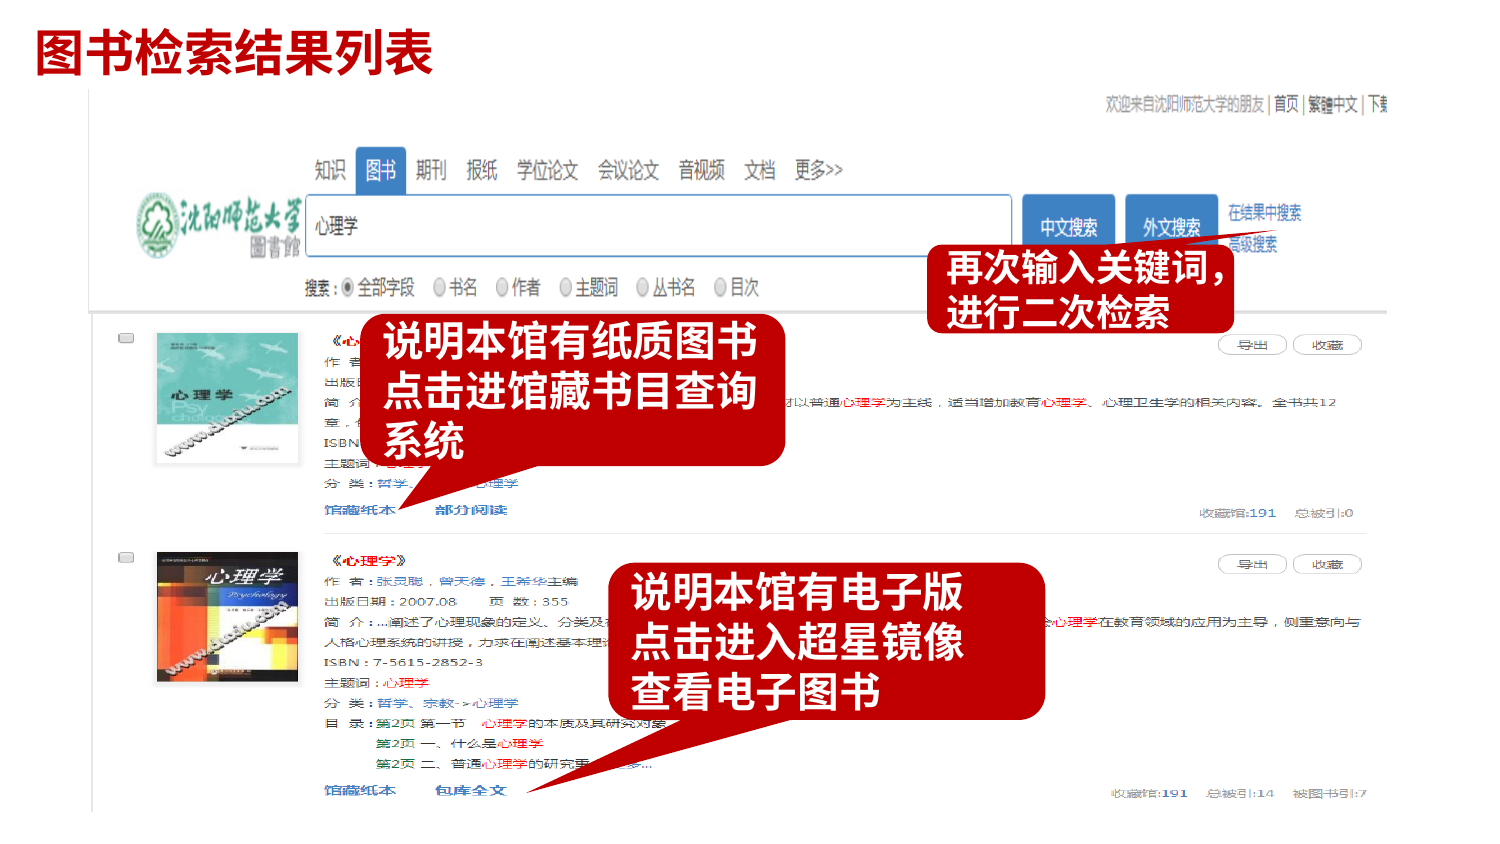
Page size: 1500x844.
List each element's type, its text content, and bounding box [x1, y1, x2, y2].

picture [88, 89, 1387, 812]
text_box 图书检索结果列表 [19, 14, 450, 89]
